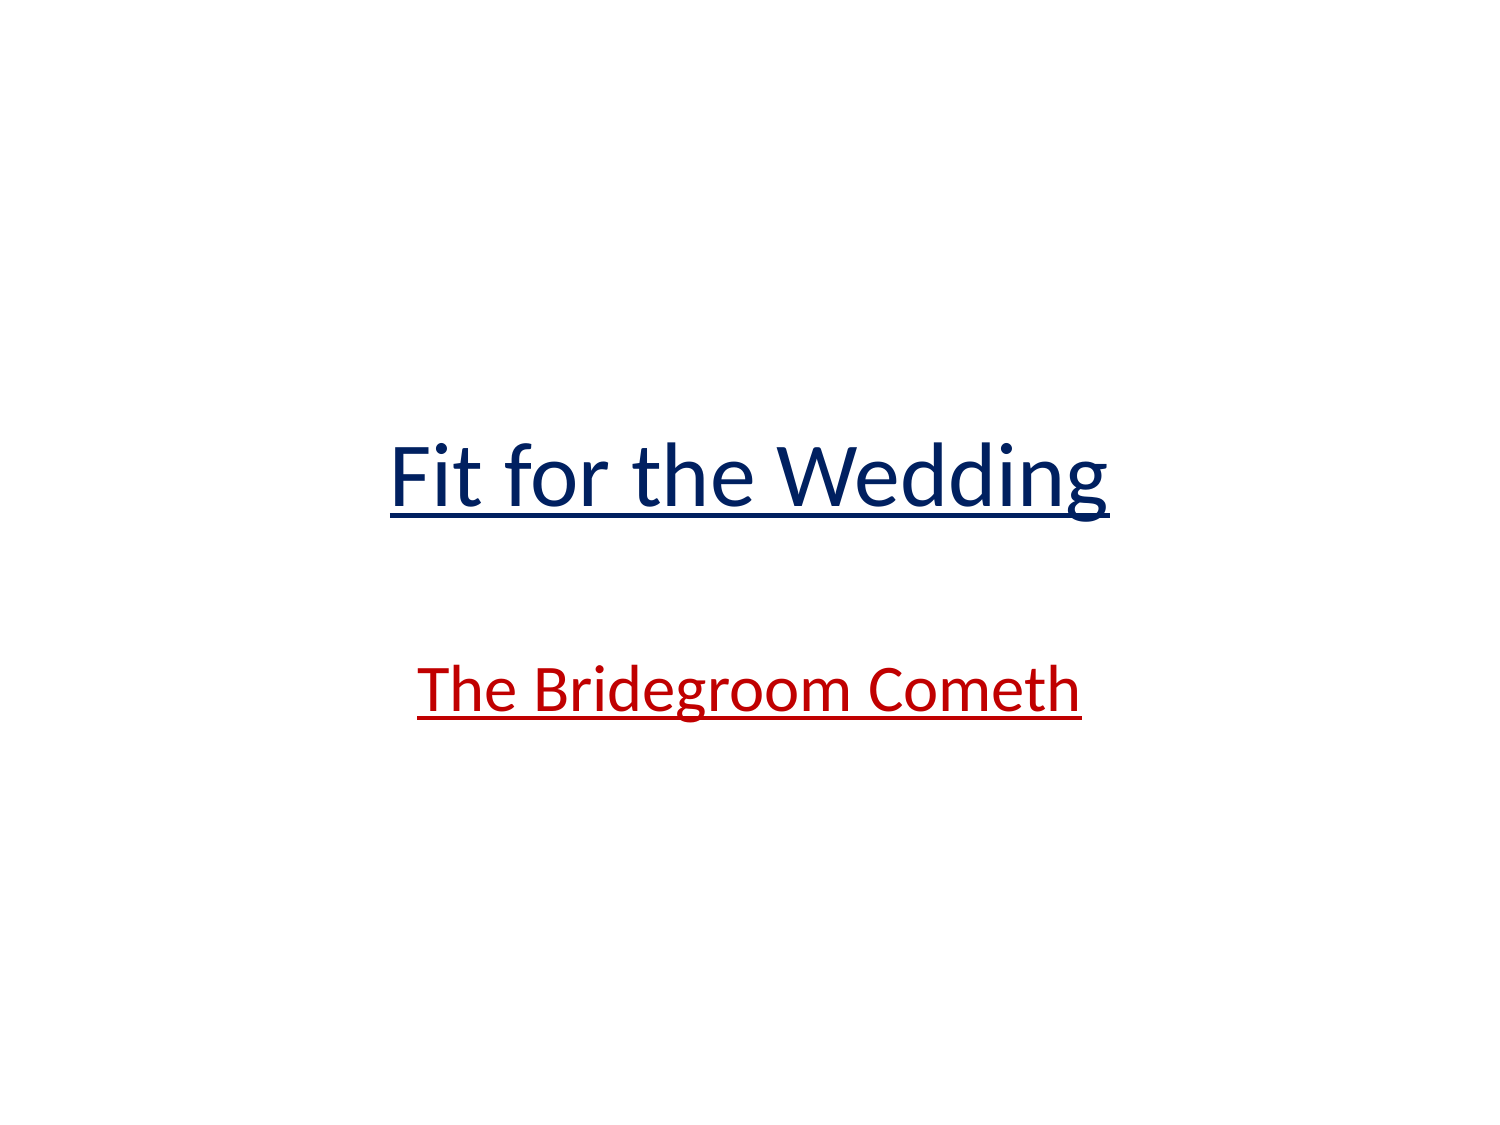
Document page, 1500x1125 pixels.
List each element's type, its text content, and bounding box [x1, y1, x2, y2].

subtitle The Bridegroom Cometh [225, 637, 1275, 888]
title Fit for the Wedding [112, 349, 1388, 591]
